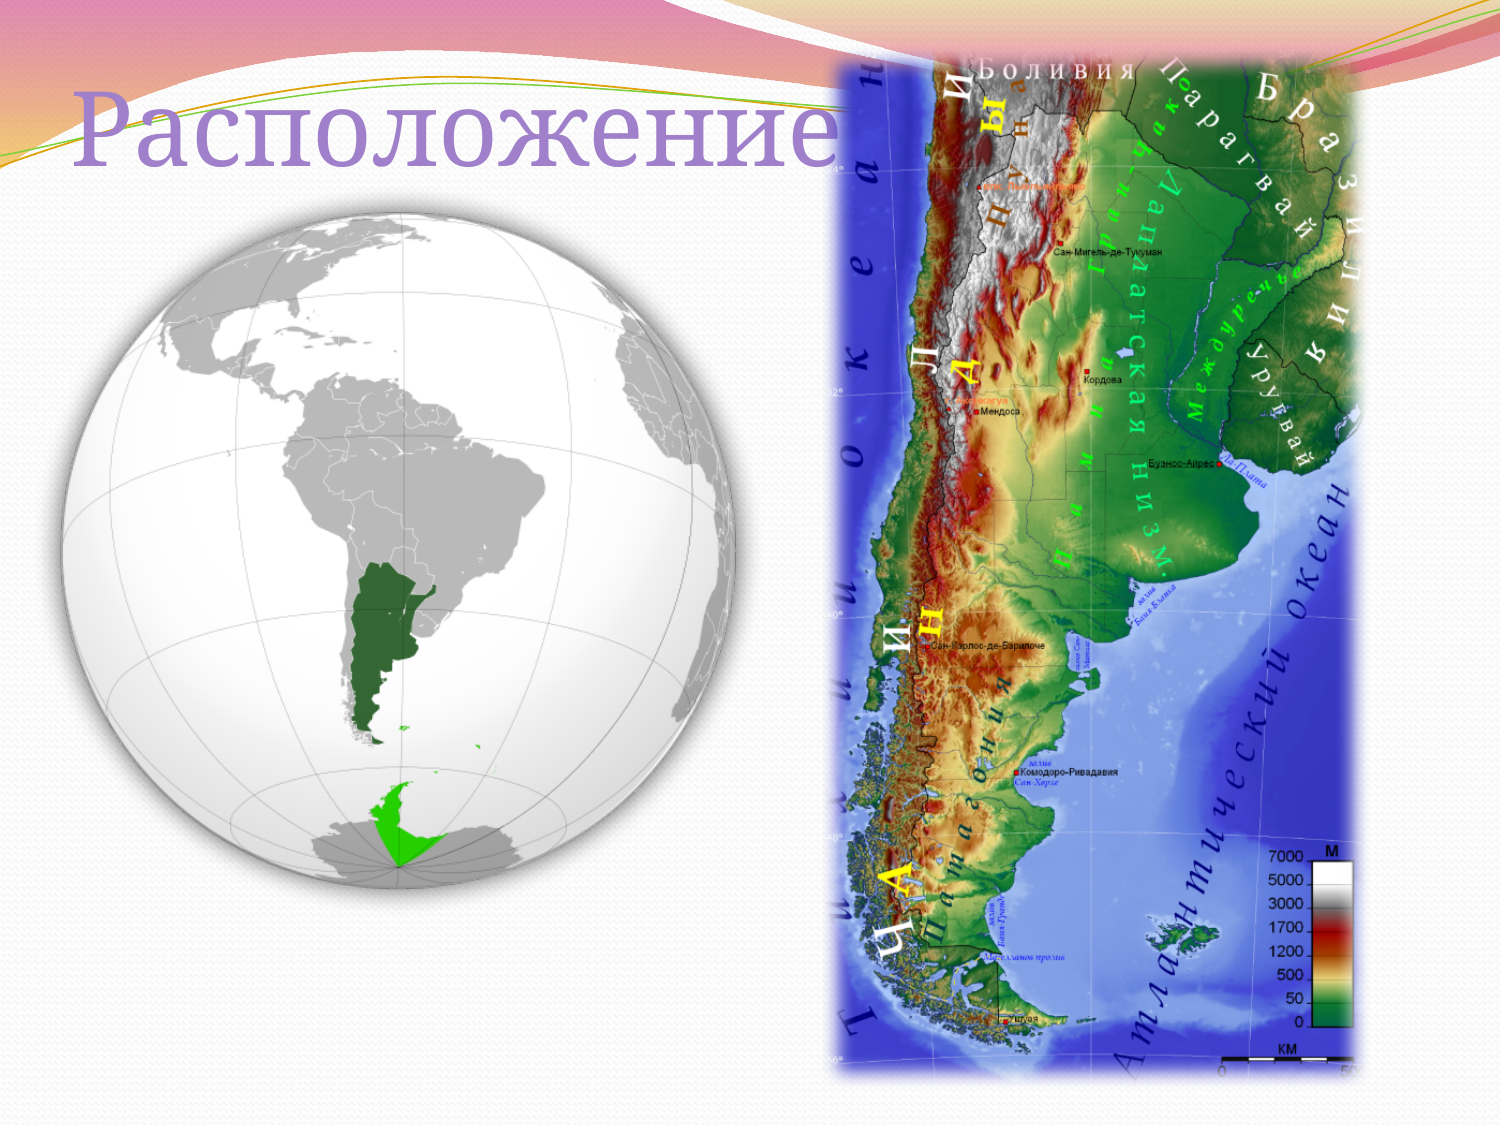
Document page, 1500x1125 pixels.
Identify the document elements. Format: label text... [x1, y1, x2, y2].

title Национальная кухня [1371, 48, 1377, 188]
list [820, 46, 1371, 1091]
title Расположение [70, 0, 1421, 188]
title Национальная кухня [813, 47, 820, 188]
picture [58, 210, 739, 891]
